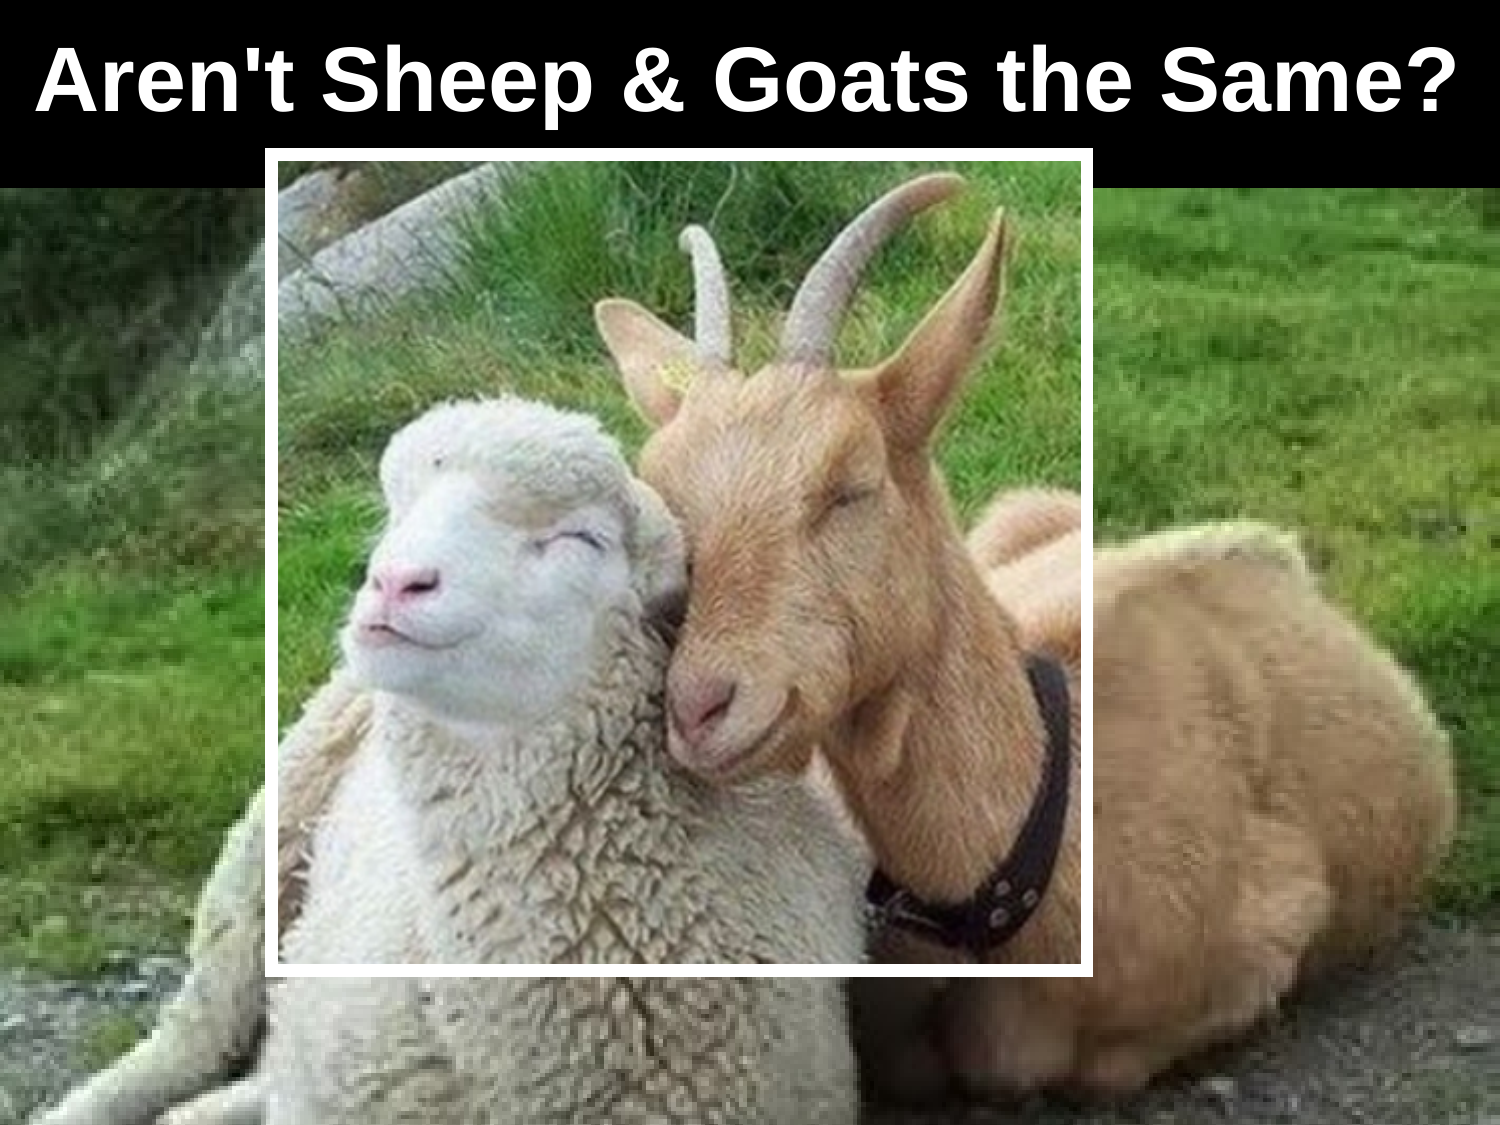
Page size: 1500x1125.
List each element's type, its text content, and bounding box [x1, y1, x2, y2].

title Aren't Sheep & Goats the Same? [0, 0, 1498, 149]
picture [0, 160, 1500, 1125]
